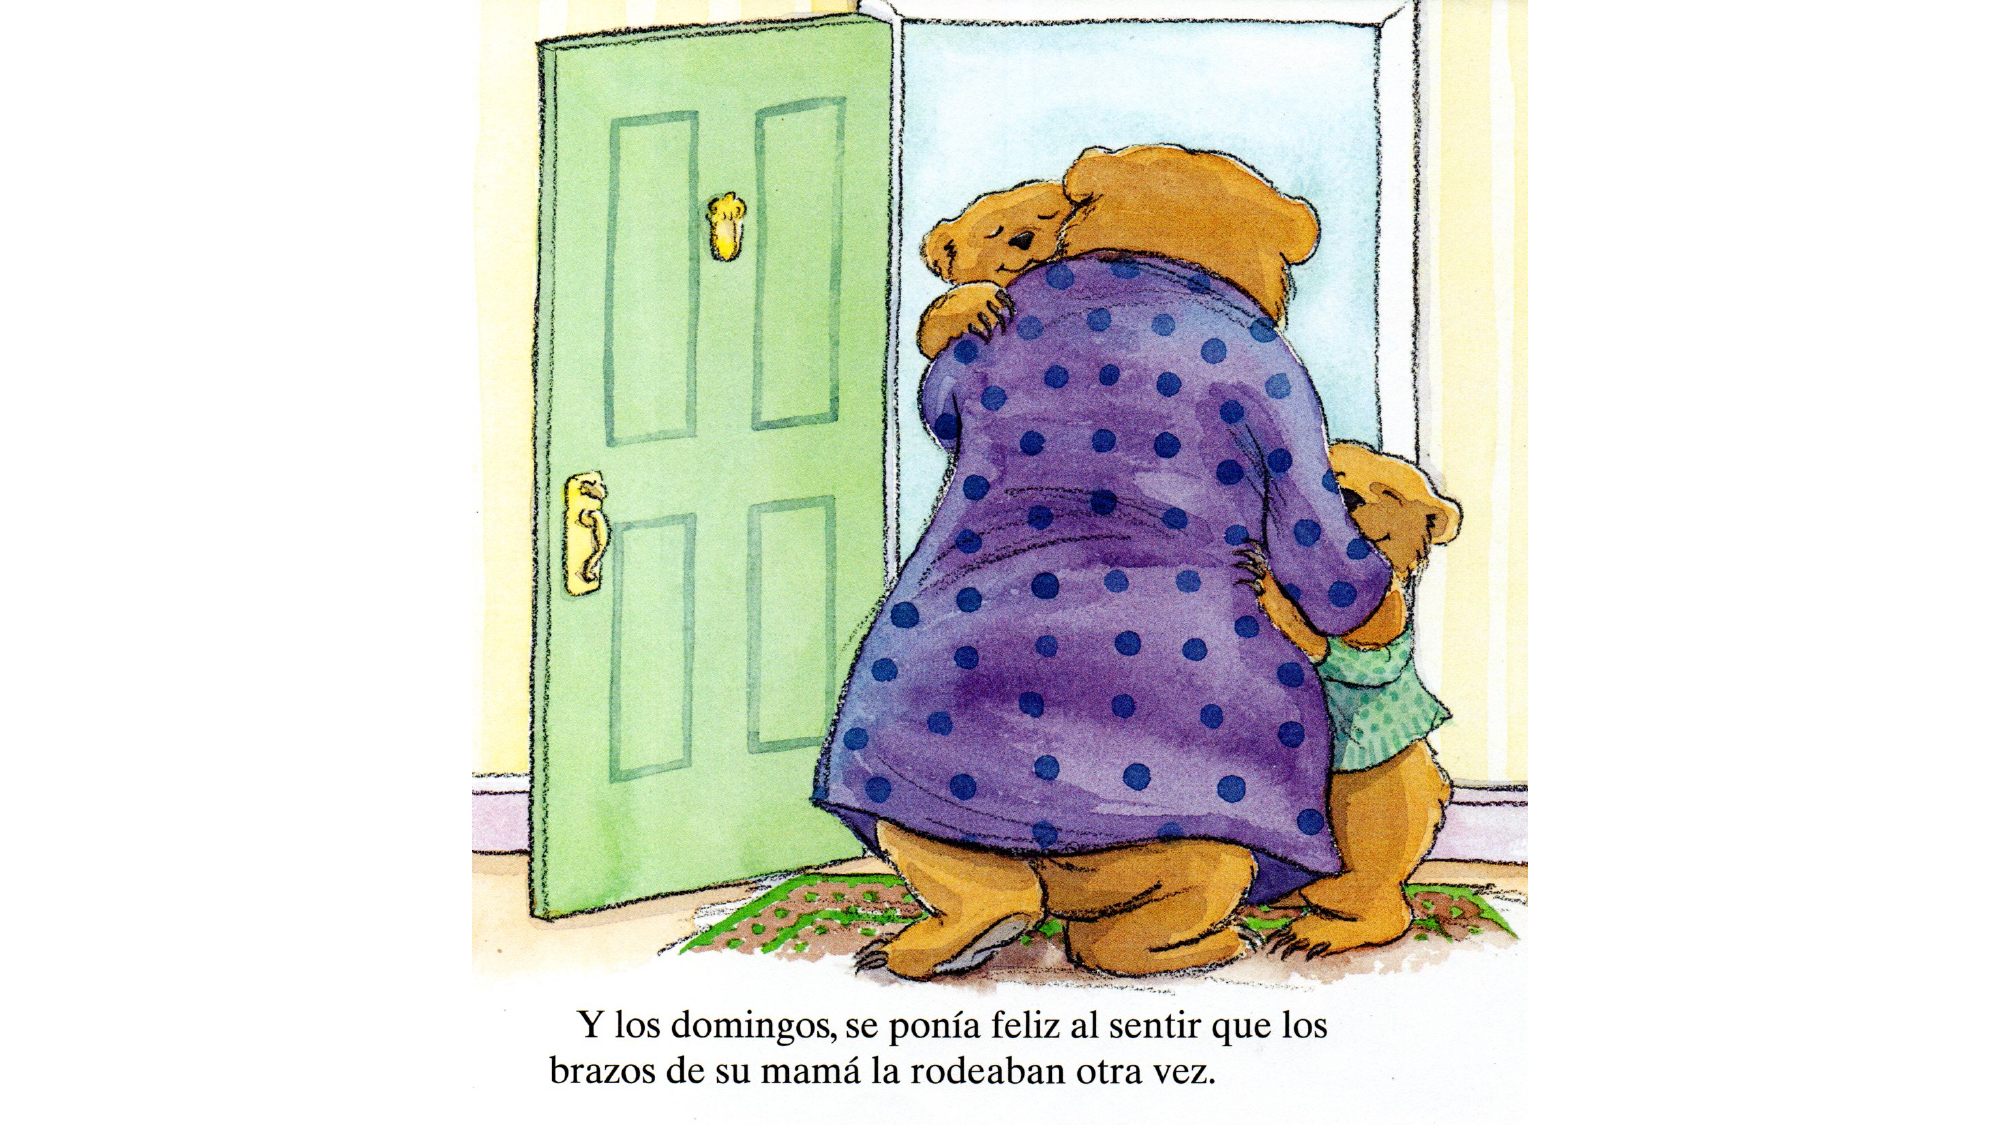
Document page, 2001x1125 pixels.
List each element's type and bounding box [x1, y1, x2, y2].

picture [472, 0, 1528, 1125]
